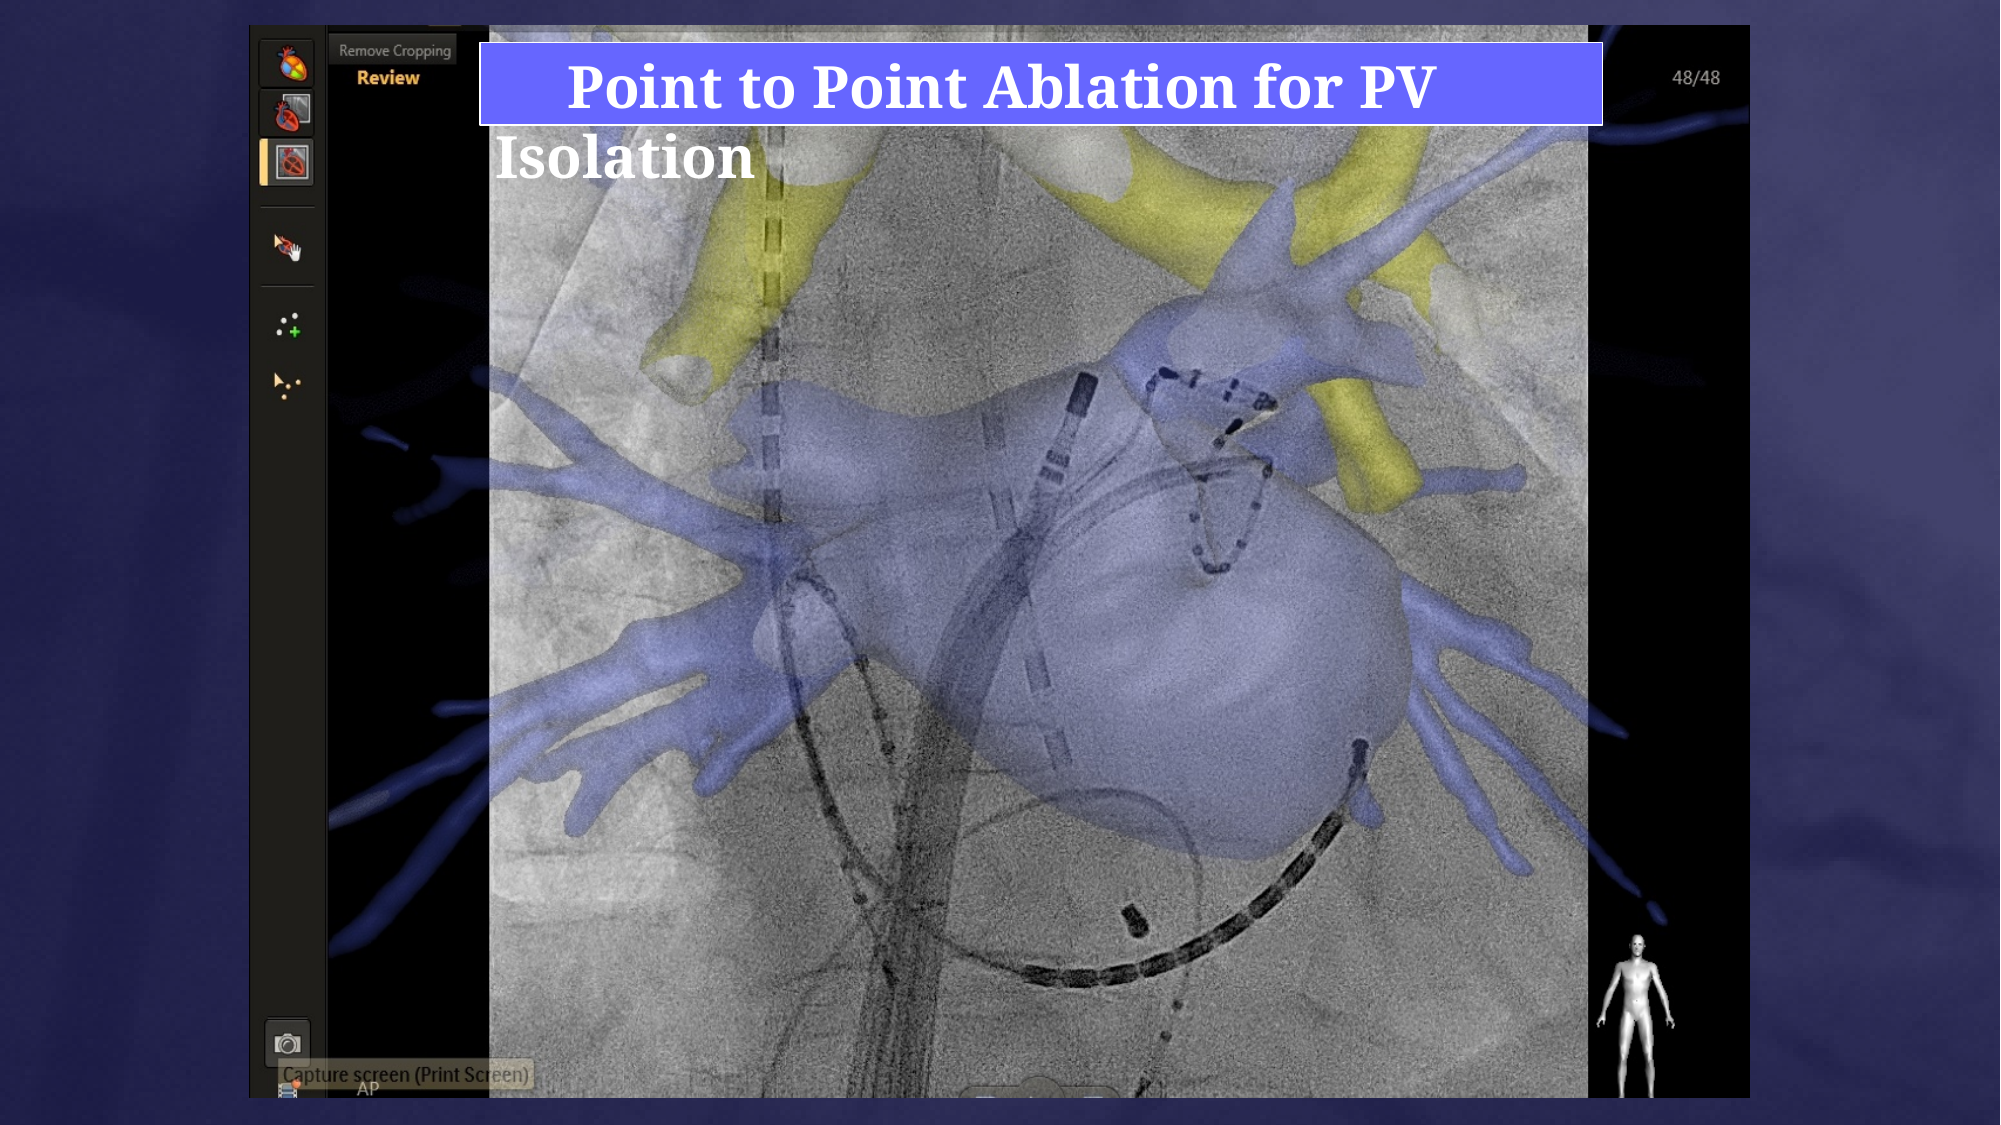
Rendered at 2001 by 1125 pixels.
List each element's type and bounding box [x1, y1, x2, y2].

text_box [249, 25, 1751, 1098]
